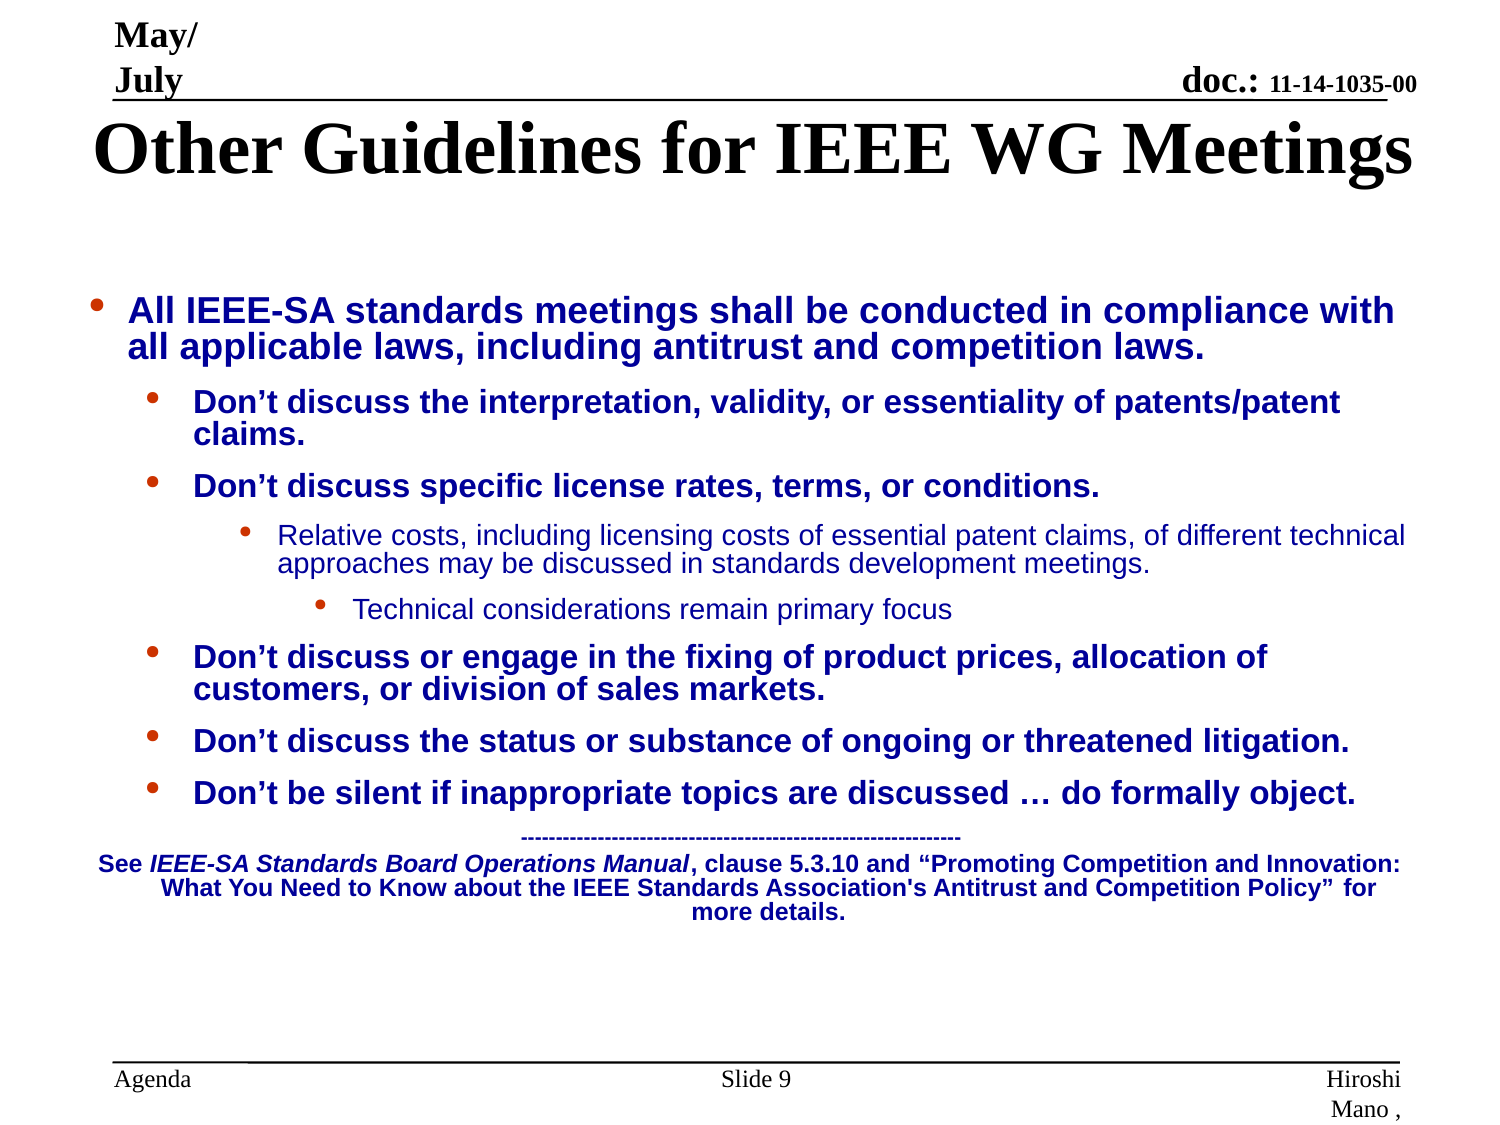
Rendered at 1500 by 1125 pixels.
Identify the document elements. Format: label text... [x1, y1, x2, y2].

title Other Guidelines for IEEE WG Meetings [59, 49, 1448, 238]
text_box All IEEE-SA standards meetings shall be conducted in compliance with all applicable laws, including antitrust and competition laws. Don’t discuss the interpretation, validity, or essentiality of patents/patent claims. Don’t discuss specific license rates, terms, or conditions. Relative costs, including licensing costs of essential patent claims, of different technical approaches may be discussed in standards development meetings. Technical considerations remain primary focus Don’t discuss or engage in the fixing of product prices, allocation of customers, or division of sales markets. Don’t discuss the status or substance of ongoing or threatened litigation. Don’t be silent if inappropriate topics are discussed … do formally object. --------------------------------------------------------------- See IEEE-SA Standards Board Operations Manual, clause 5.3.10 and “Promoting Competition and Innovation: What You Need to Know about the IEEE Standards Association's Antitrust and Competition Policy” for more details. [74, 262, 1425, 1113]
footer Hiroshi Mano , Koden-TI [1324, 1061, 1402, 1093]
text_box [87, 37, 1438, 163]
slide_number Slide 9 [712, 1061, 800, 1093]
slide_number May/July [114, 54, 245, 101]
